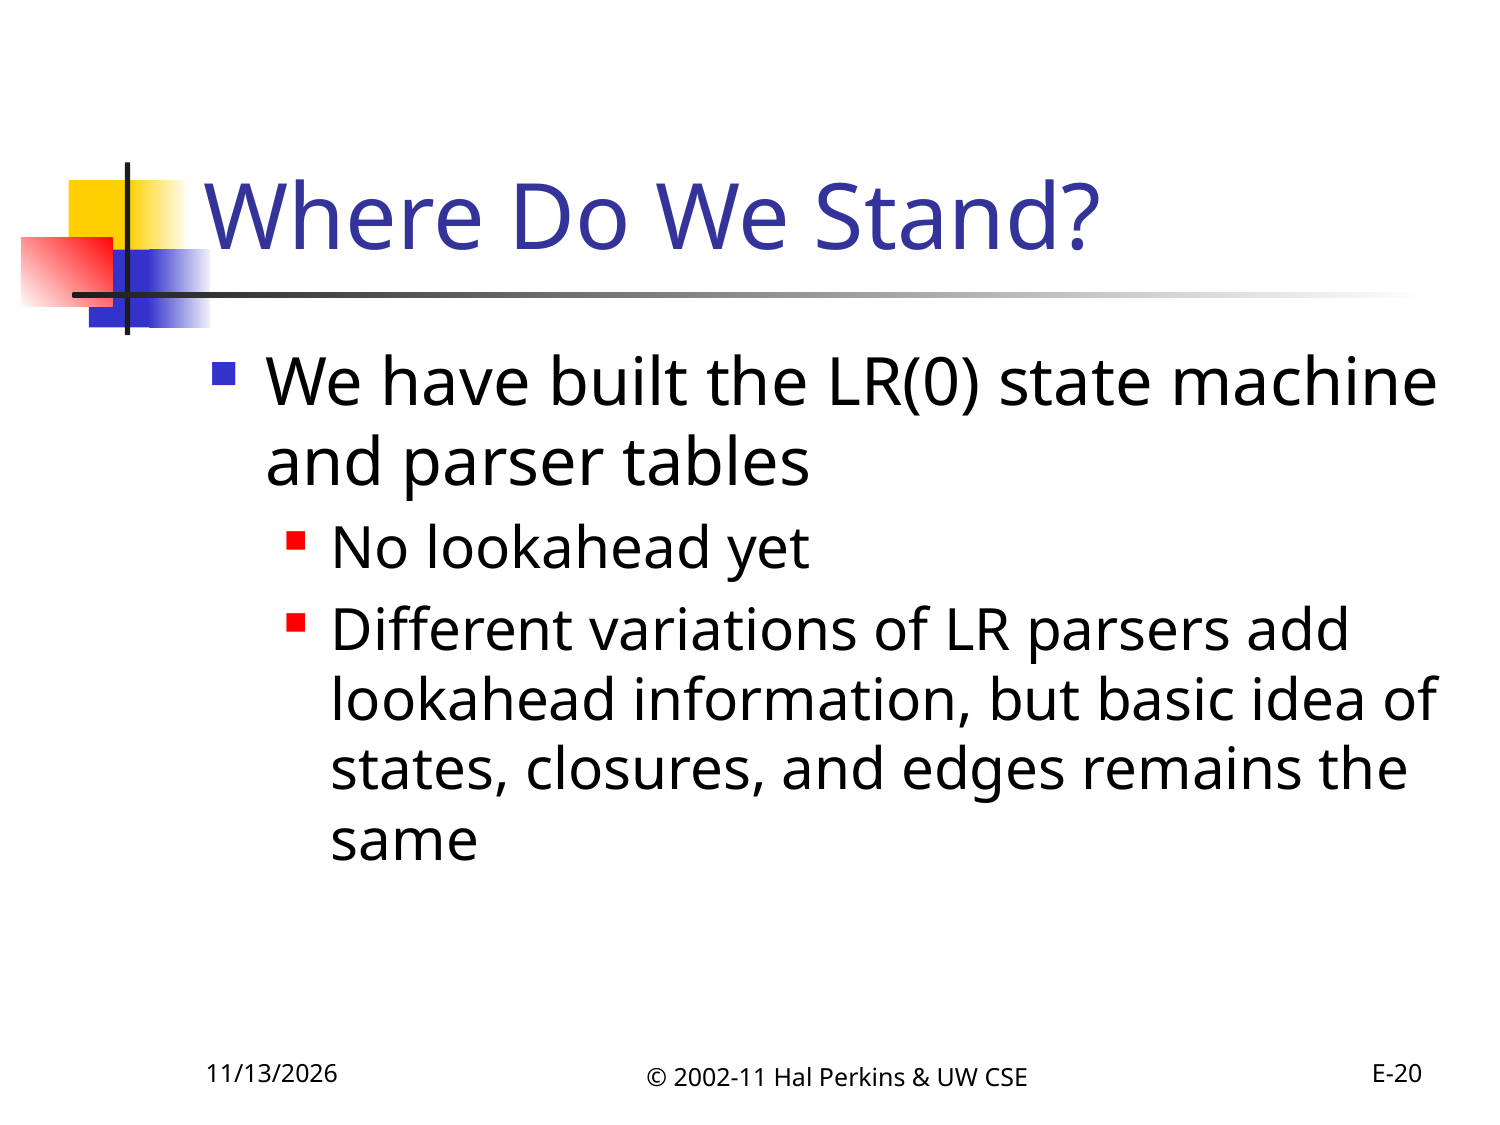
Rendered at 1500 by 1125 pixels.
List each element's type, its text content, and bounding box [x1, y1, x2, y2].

list We have built the LR(0) state machine and parser tables No lookahead yet Different variations of LR parsers add lookahead information, but basic idea of states, closures, and edges remains the same [193, 331, 1469, 1006]
title Where Do We Stand? [188, 35, 1468, 275]
footer © 2002-11 Hal Perkins & UW CSE [599, 1023, 1076, 1100]
slide_number E-20 [1124, 1023, 1438, 1100]
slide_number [190, 1023, 504, 1100]
